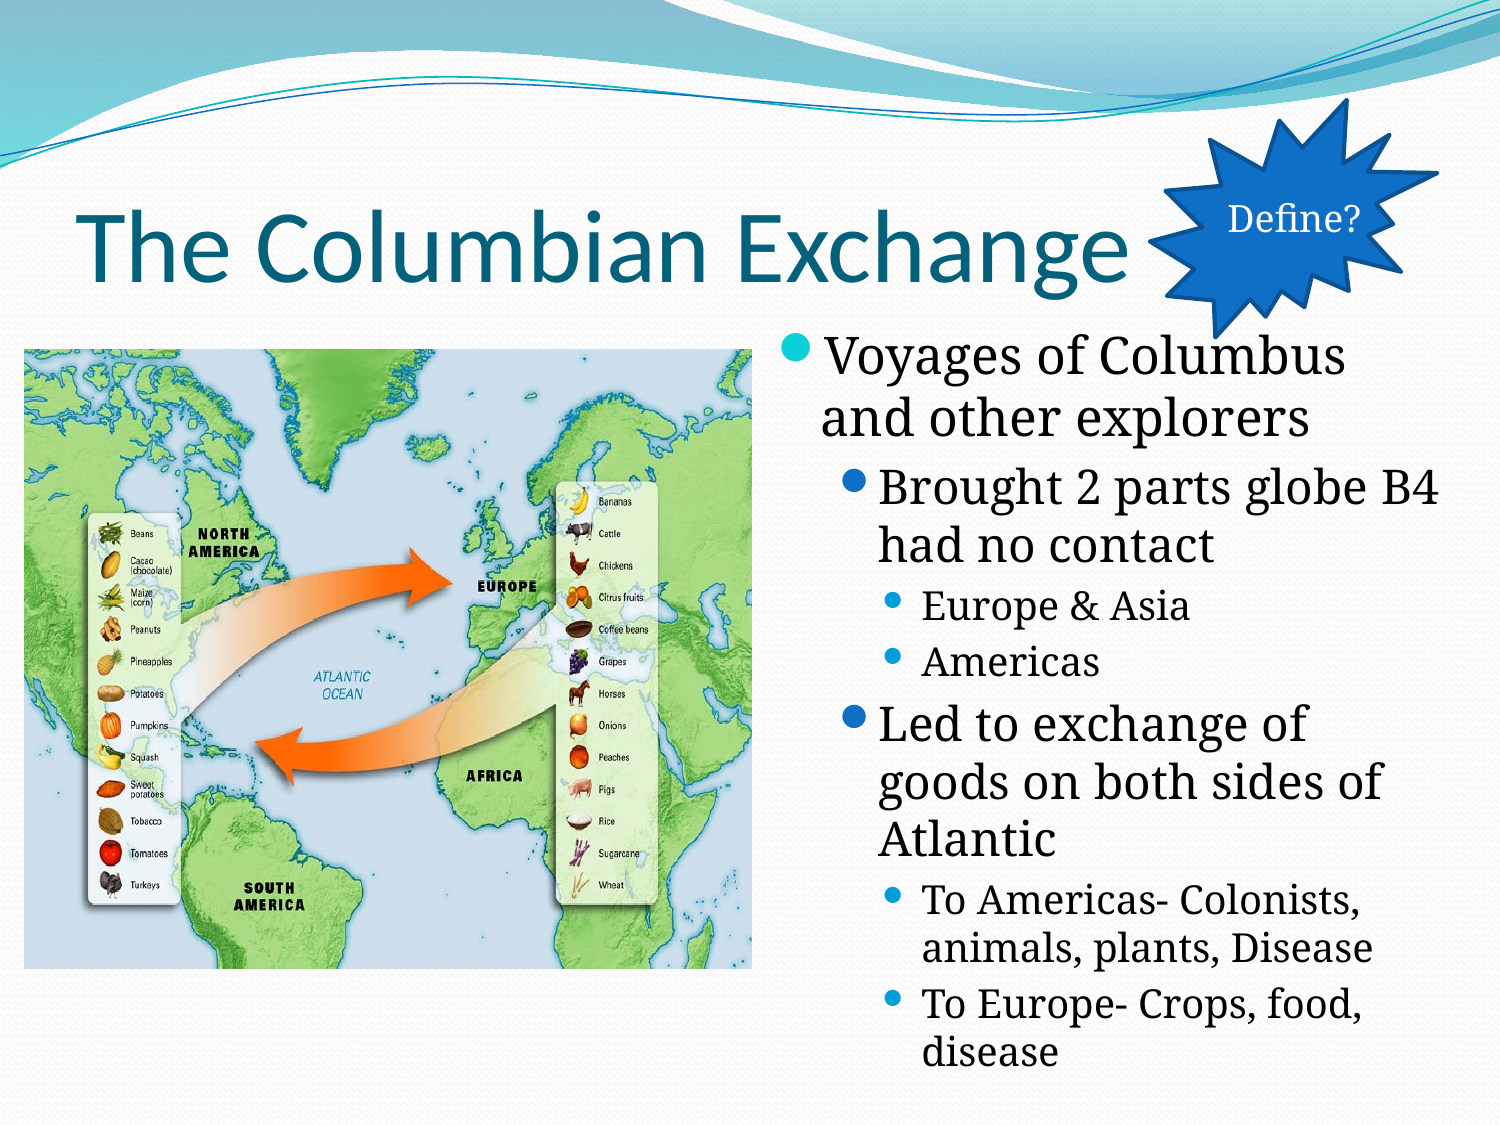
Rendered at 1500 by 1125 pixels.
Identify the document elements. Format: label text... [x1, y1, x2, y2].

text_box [1149, 99, 1451, 338]
picture [24, 349, 753, 969]
list Voyages of Columbus and other explorers Brought 2 parts globe B4 had no contact Europe & Asia Americas Led to exchange of goods on both sides of Atlantic To Americas- Colonists, animals, plants, Disease To Europe- Crops, food, disease [762, 314, 1463, 1088]
title The Columbian Exchange [75, 115, 1142, 303]
